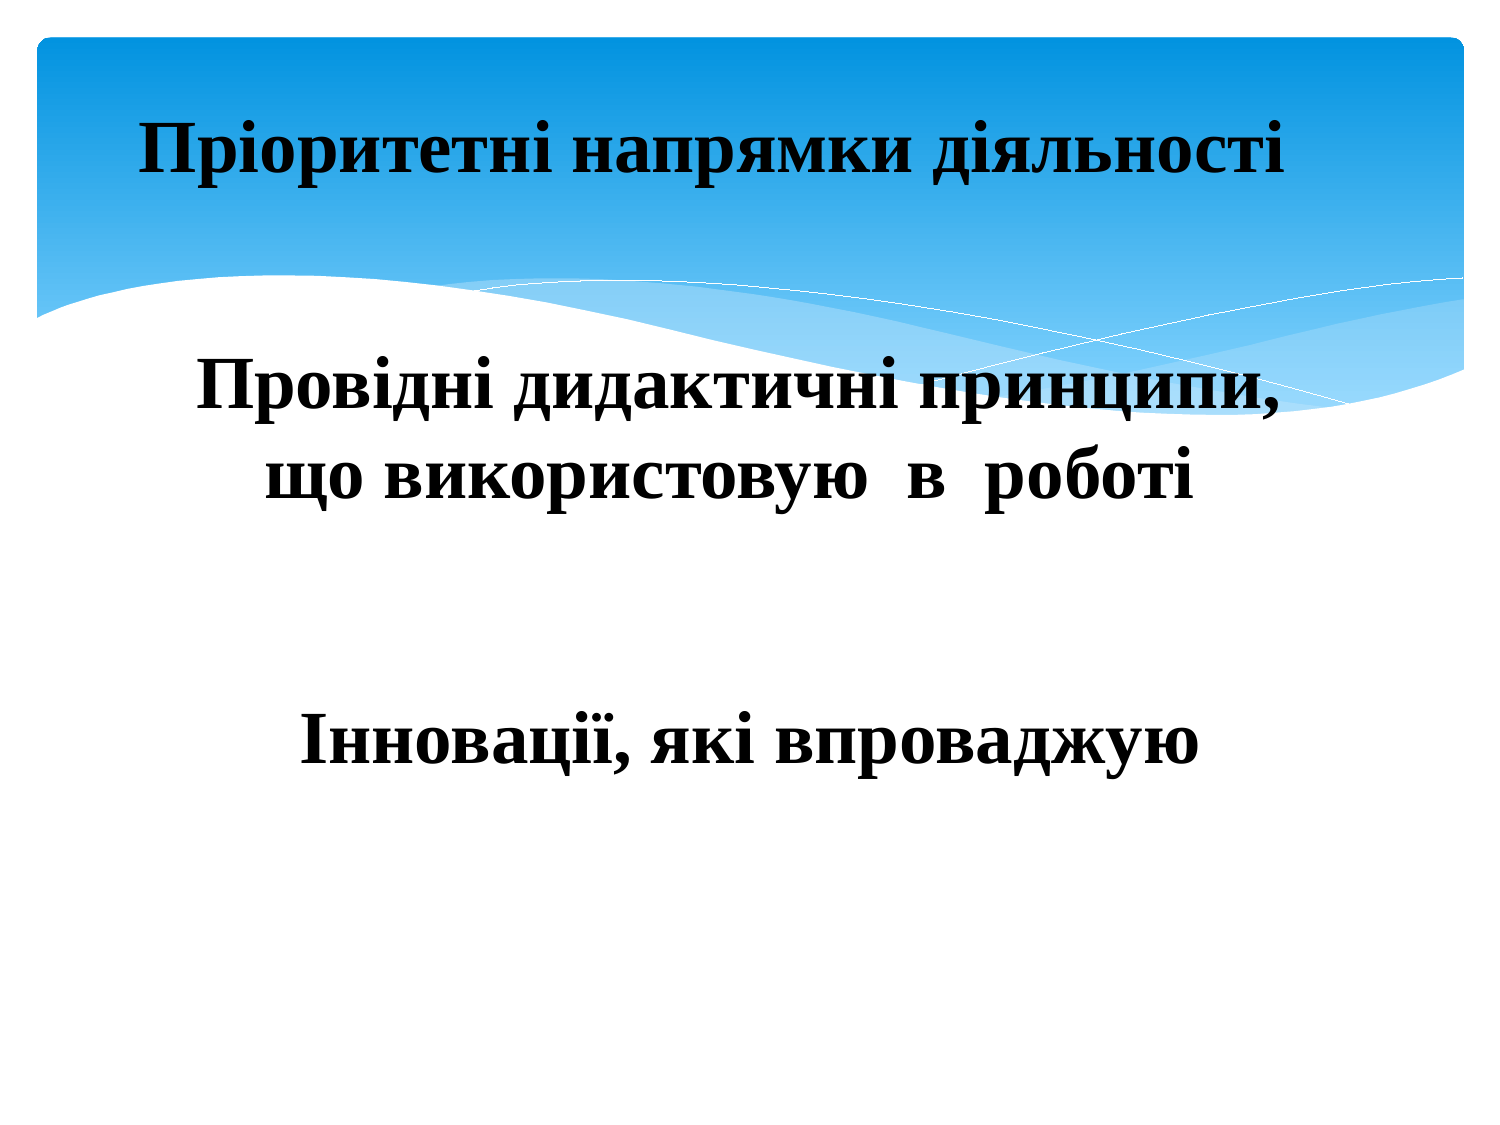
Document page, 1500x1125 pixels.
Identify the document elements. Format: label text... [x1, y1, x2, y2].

text_box Провідні дидактичні принципи, що використовую в роботі [172, 326, 1306, 521]
text_box Інновації, які впроваджую [35, 680, 1465, 823]
text_box Пріоритетні напрямки діяльності [123, 89, 1376, 232]
